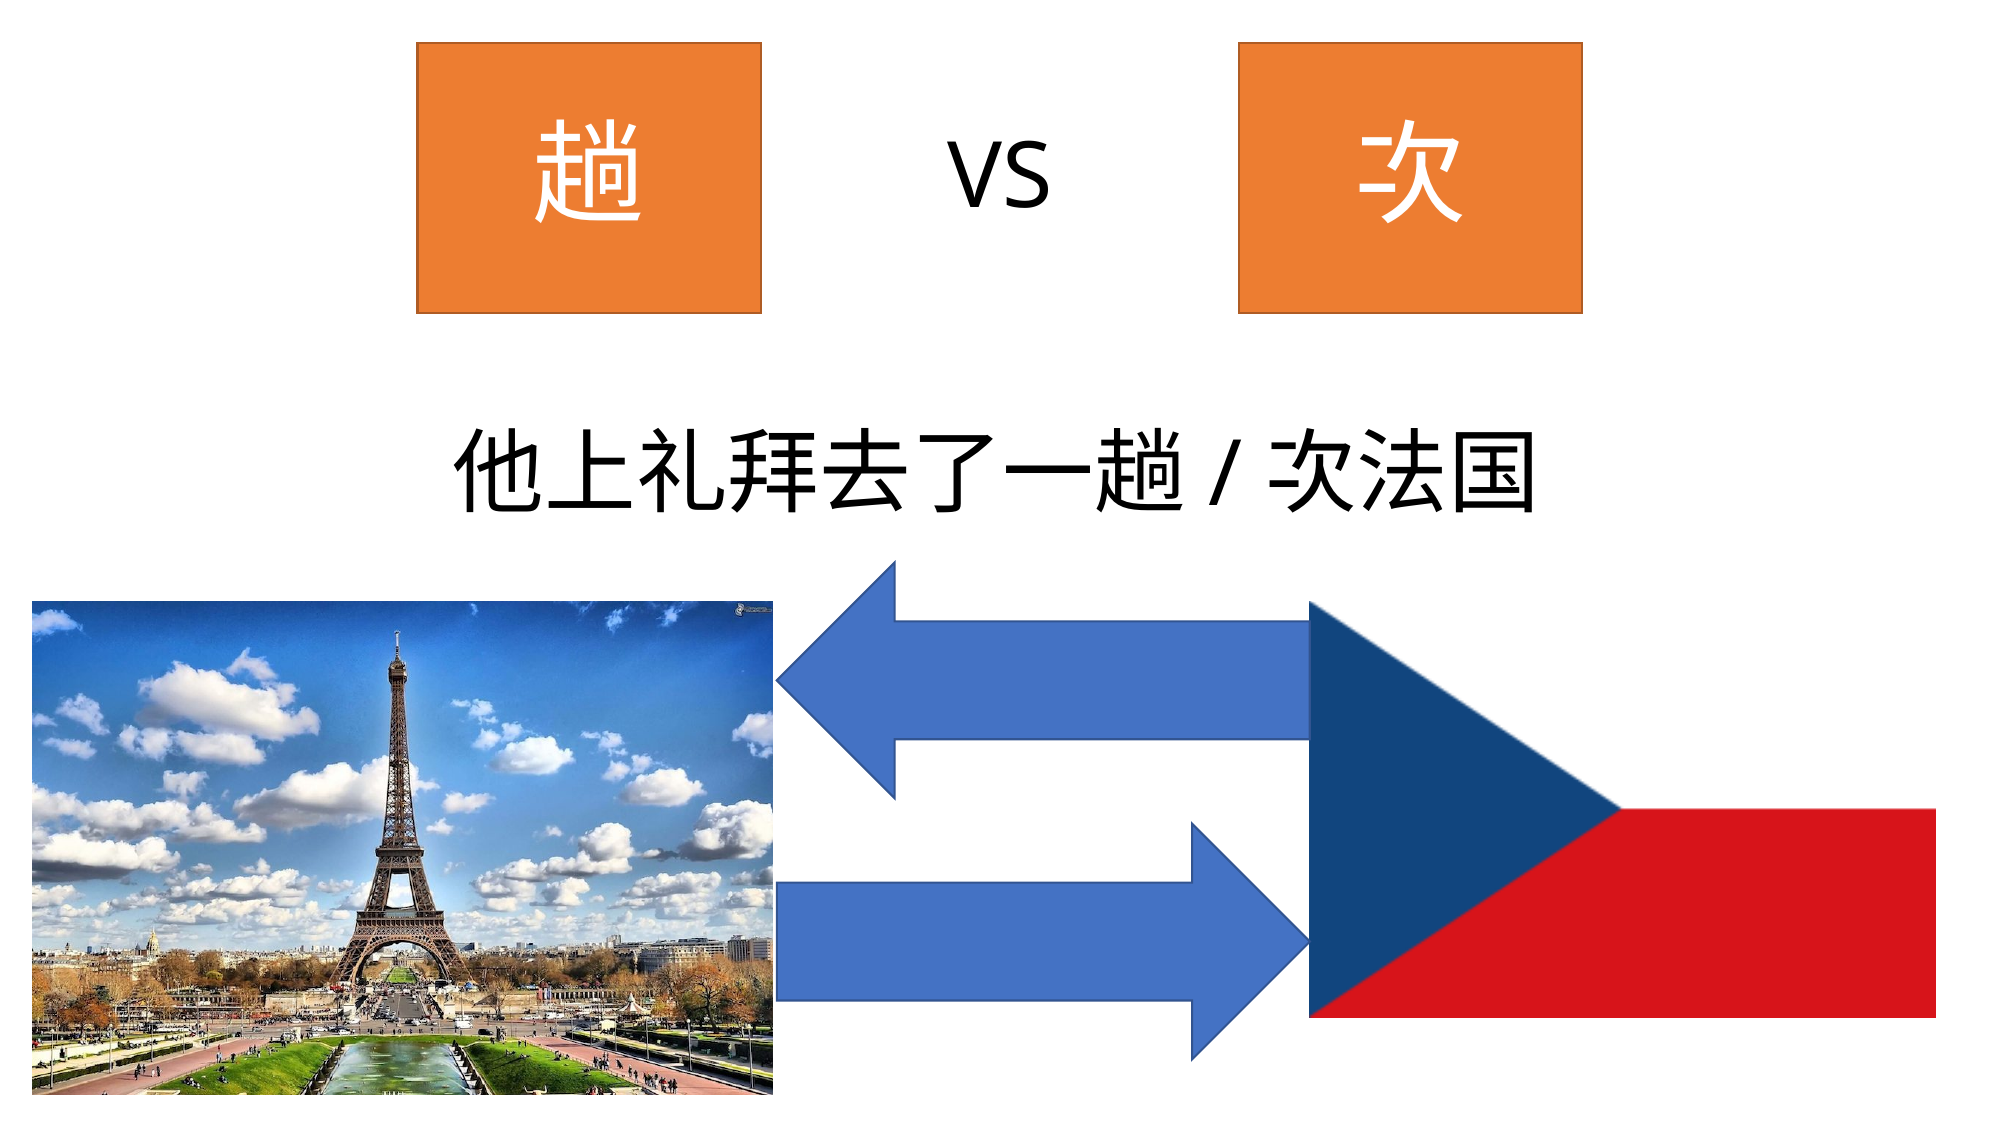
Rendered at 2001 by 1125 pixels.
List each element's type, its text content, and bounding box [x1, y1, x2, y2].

text_box [775, 821, 1309, 1062]
picture [32, 601, 773, 1095]
text_box VS [219, 69, 1781, 287]
text_box 趟 [416, 287, 762, 314]
text_box [775, 560, 1309, 801]
text_box 他上礼拜去了一趟/次法国 [215, 366, 1777, 585]
picture [1309, 601, 1936, 1018]
title 次 [1238, 287, 1583, 314]
text_box 趟 [416, 42, 762, 69]
title 次 [1238, 42, 1583, 69]
